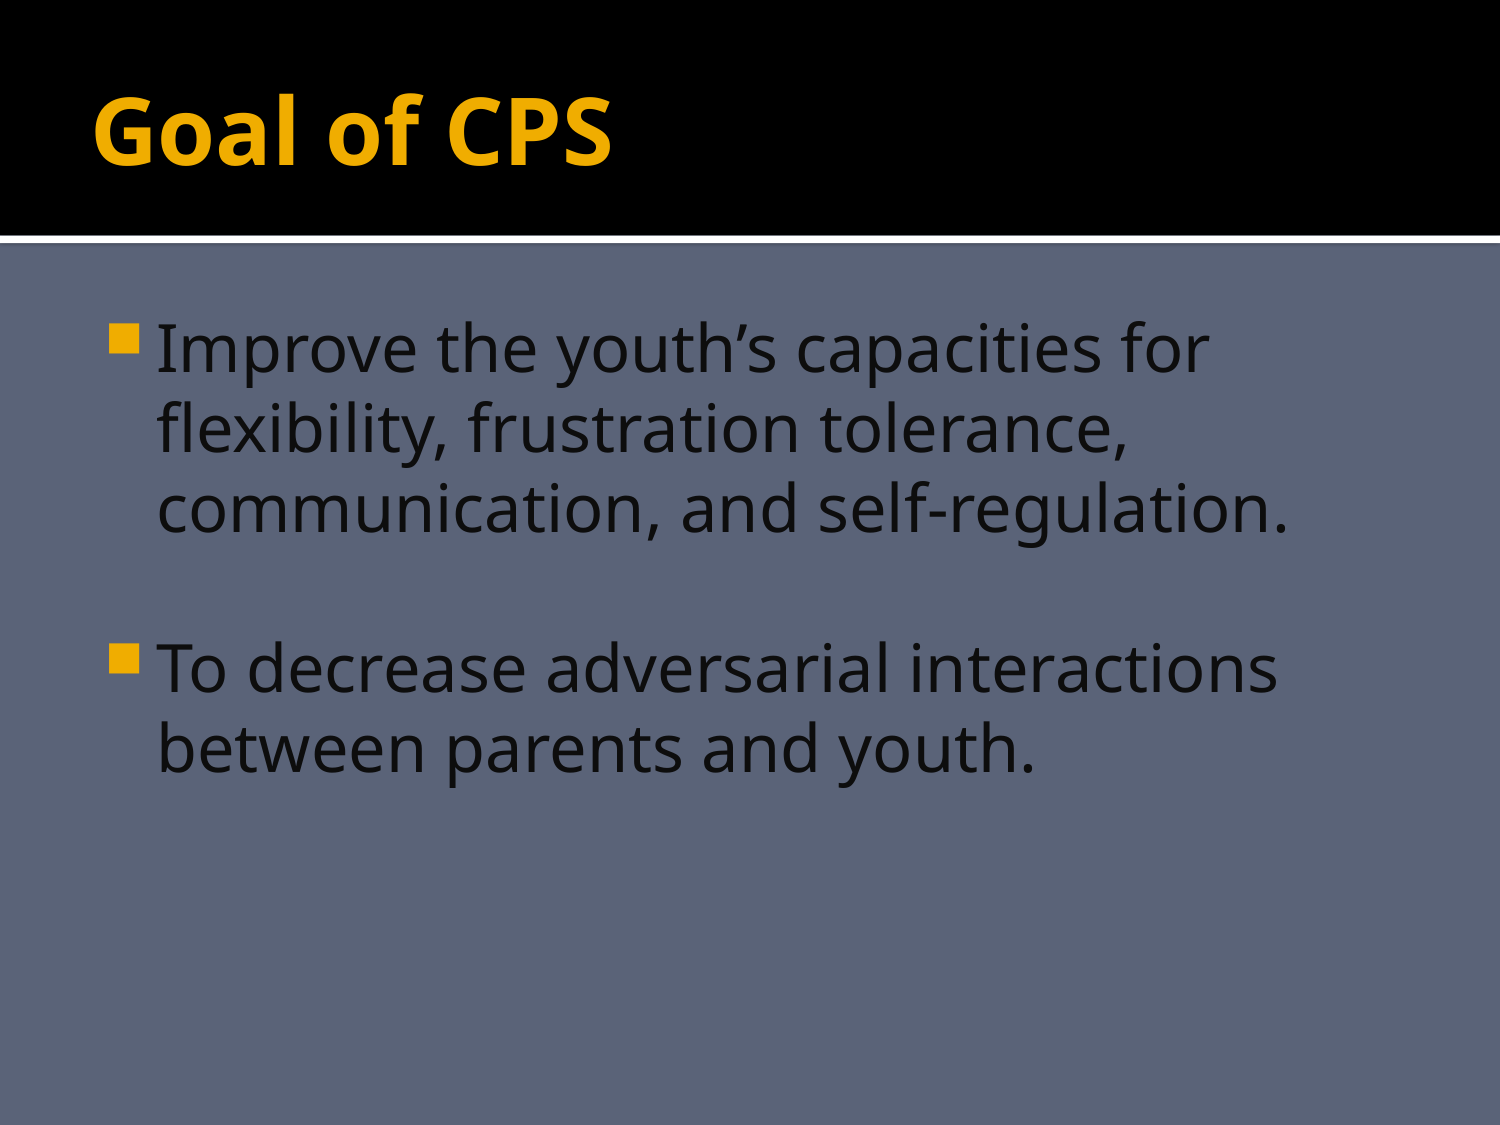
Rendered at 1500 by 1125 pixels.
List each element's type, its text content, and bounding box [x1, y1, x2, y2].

list Improve the youth’s capacities for flexibility, frustration tolerance, communication, and self-regulation. To decrease adversarial interactions between parents and youth. [75, 291, 1425, 1050]
title Goal of CPS [75, 25, 1425, 231]
